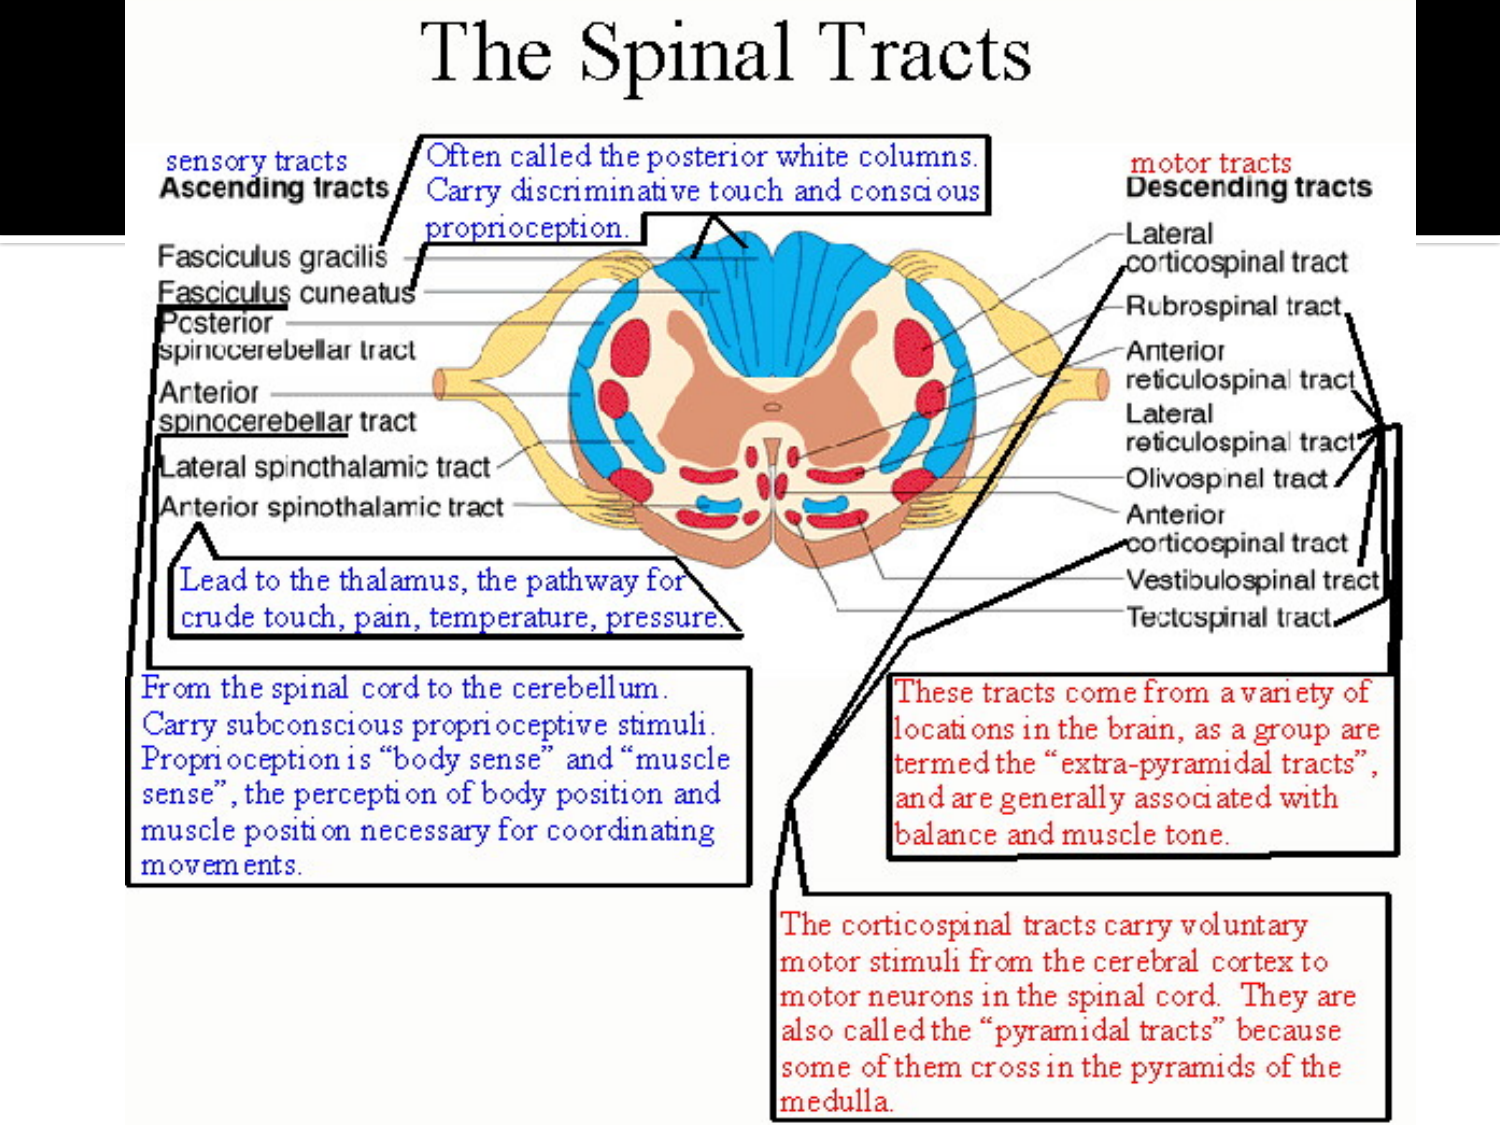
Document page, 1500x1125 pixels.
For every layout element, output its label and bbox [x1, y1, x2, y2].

picture [124, 0, 1416, 1125]
